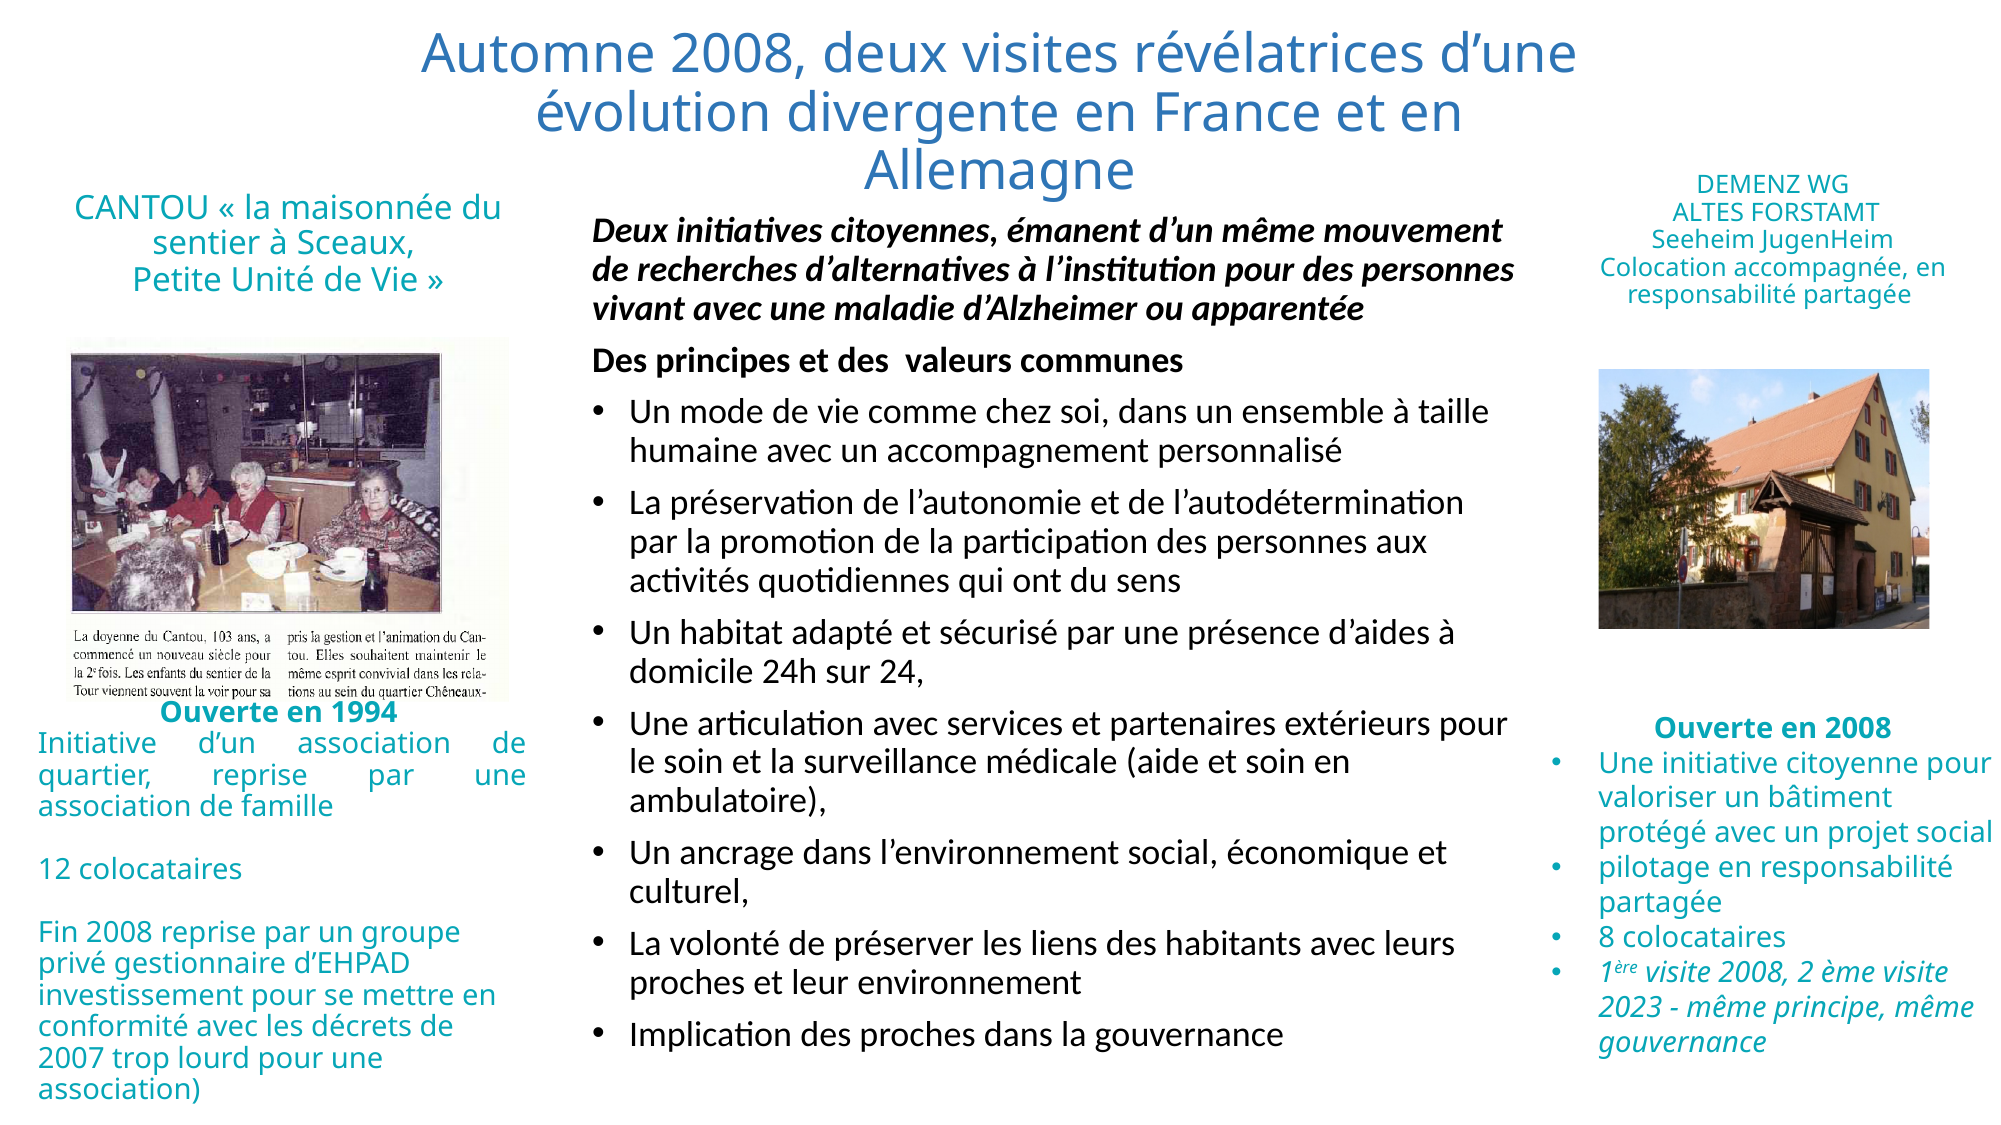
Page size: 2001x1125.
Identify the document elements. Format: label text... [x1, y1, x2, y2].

list Deux initiatives citoyennes, émanent d’un même mouvement de recherches d’alternatives à l’institution pour des personnes vivant avec une maladie d’Alzheimer ou apparentée Des principes et des valeurs communes Un mode de vie comme chez soi, dans un ensemble à taille humaine avec un accompagnement personnalisé La préservation de l’autonomie et de l’autodétermination par la promotion de la participation des personnes aux activités quotidiennes qui ont du sens Un habitat adapté et sécurisé par une présence d’aides à domicile 24h sur 24, Une articulation avec services et partenaires extérieurs pour le soin et la surveillance médicale (aide et soin en ambulatoire), Un ancrage dans l’environnement social, économique et culturel, La volonté de préserver les liens des habitants avec leurs proches et leur environnement Implication des proches dans la gouvernance [577, 203, 1537, 1083]
title CANTOU « la maisonnée du sentier à Sceaux, Petite Unité de Vie » [22, 151, 554, 337]
text_box DEMENZ WG ALTES FORSTAMT Seeheim JugenHeim Colocation accompagnée, en responsabilité partagée [1556, 164, 1990, 317]
picture [1598, 369, 1930, 629]
picture [66, 277, 585, 822]
text_box Ouverte en 1994 Initiative d’un association de quartier, reprise par une association de famille 12 colocataires Fin 2008 reprise par un groupe privé gestionnaire d’EHPAD investissement pour se mettre en conformité avec les décrets de 2007 trop lourd pour une association) [22, 701, 542, 1102]
text_box Ouverte en 2008 Une initiative citoyenne pour valoriser un bâtiment protégé avec un projet social pilotage en responsabilité partagée 8 colocataires 1ère visite 2008, 2 ème visite 2023 - même principe, même gouvernance [1536, 701, 2000, 1066]
text_box Automne 2008, deux visites révélatrices d’une évolution divergente en France et en Allemagne [381, 18, 1619, 204]
